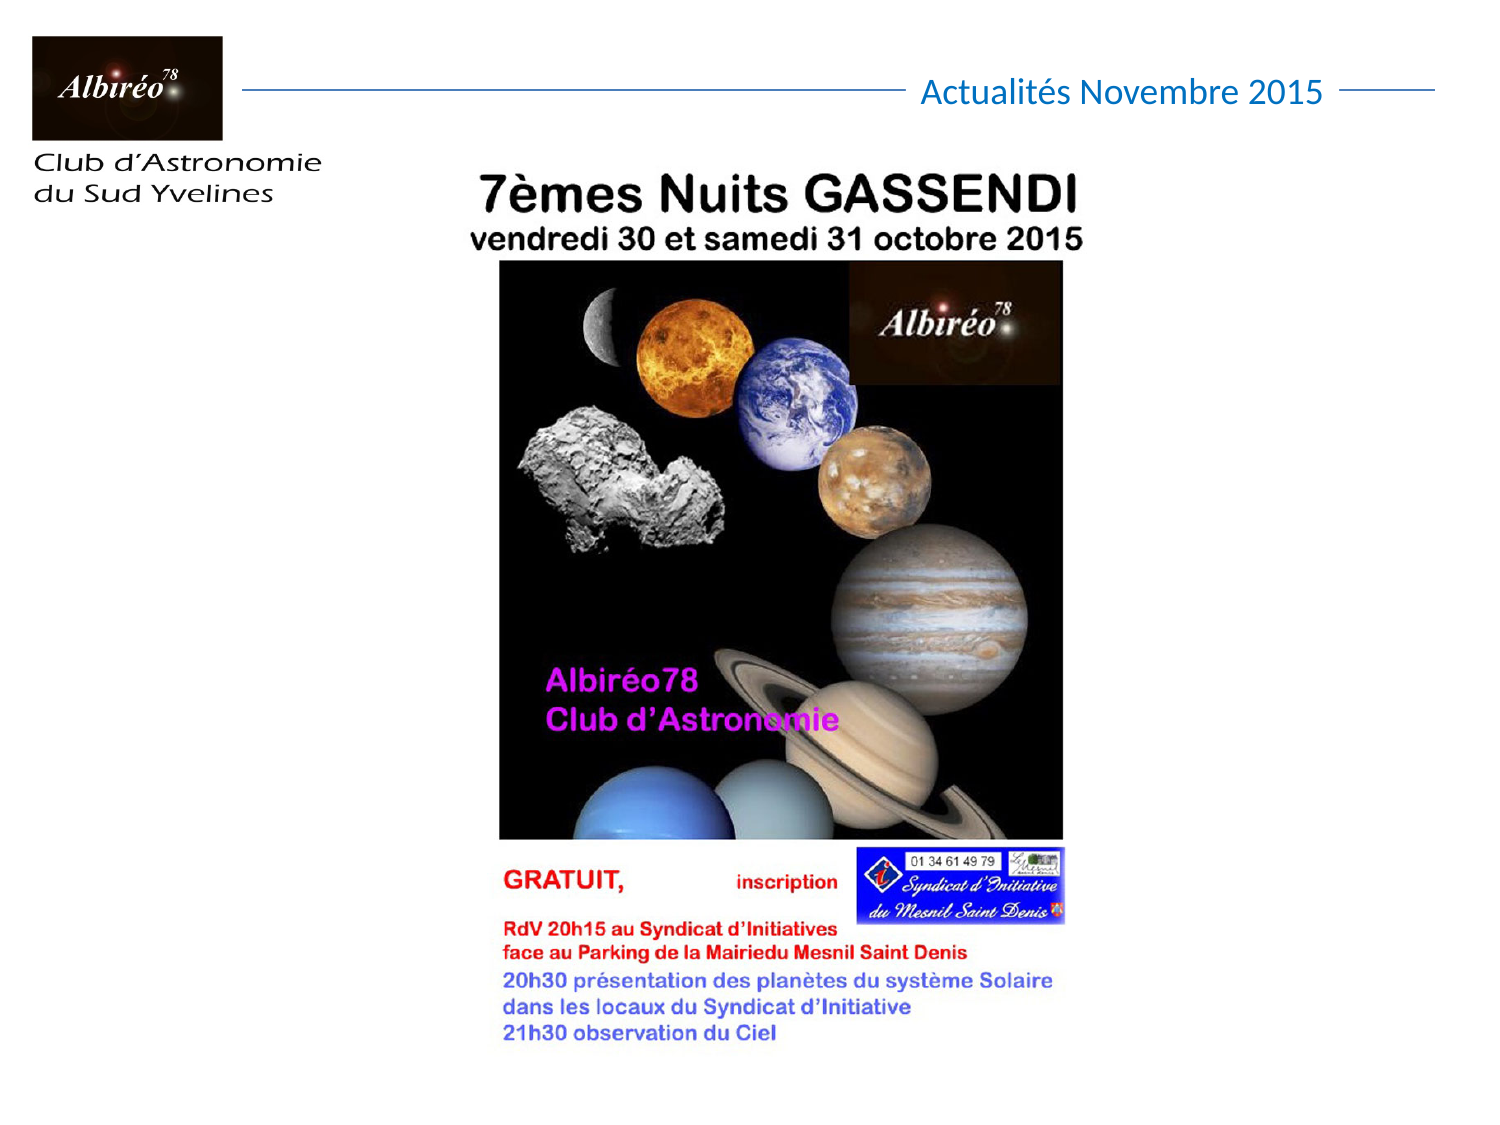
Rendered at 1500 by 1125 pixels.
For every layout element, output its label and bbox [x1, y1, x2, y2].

picture [17, 19, 370, 220]
picture [454, 148, 1103, 1067]
